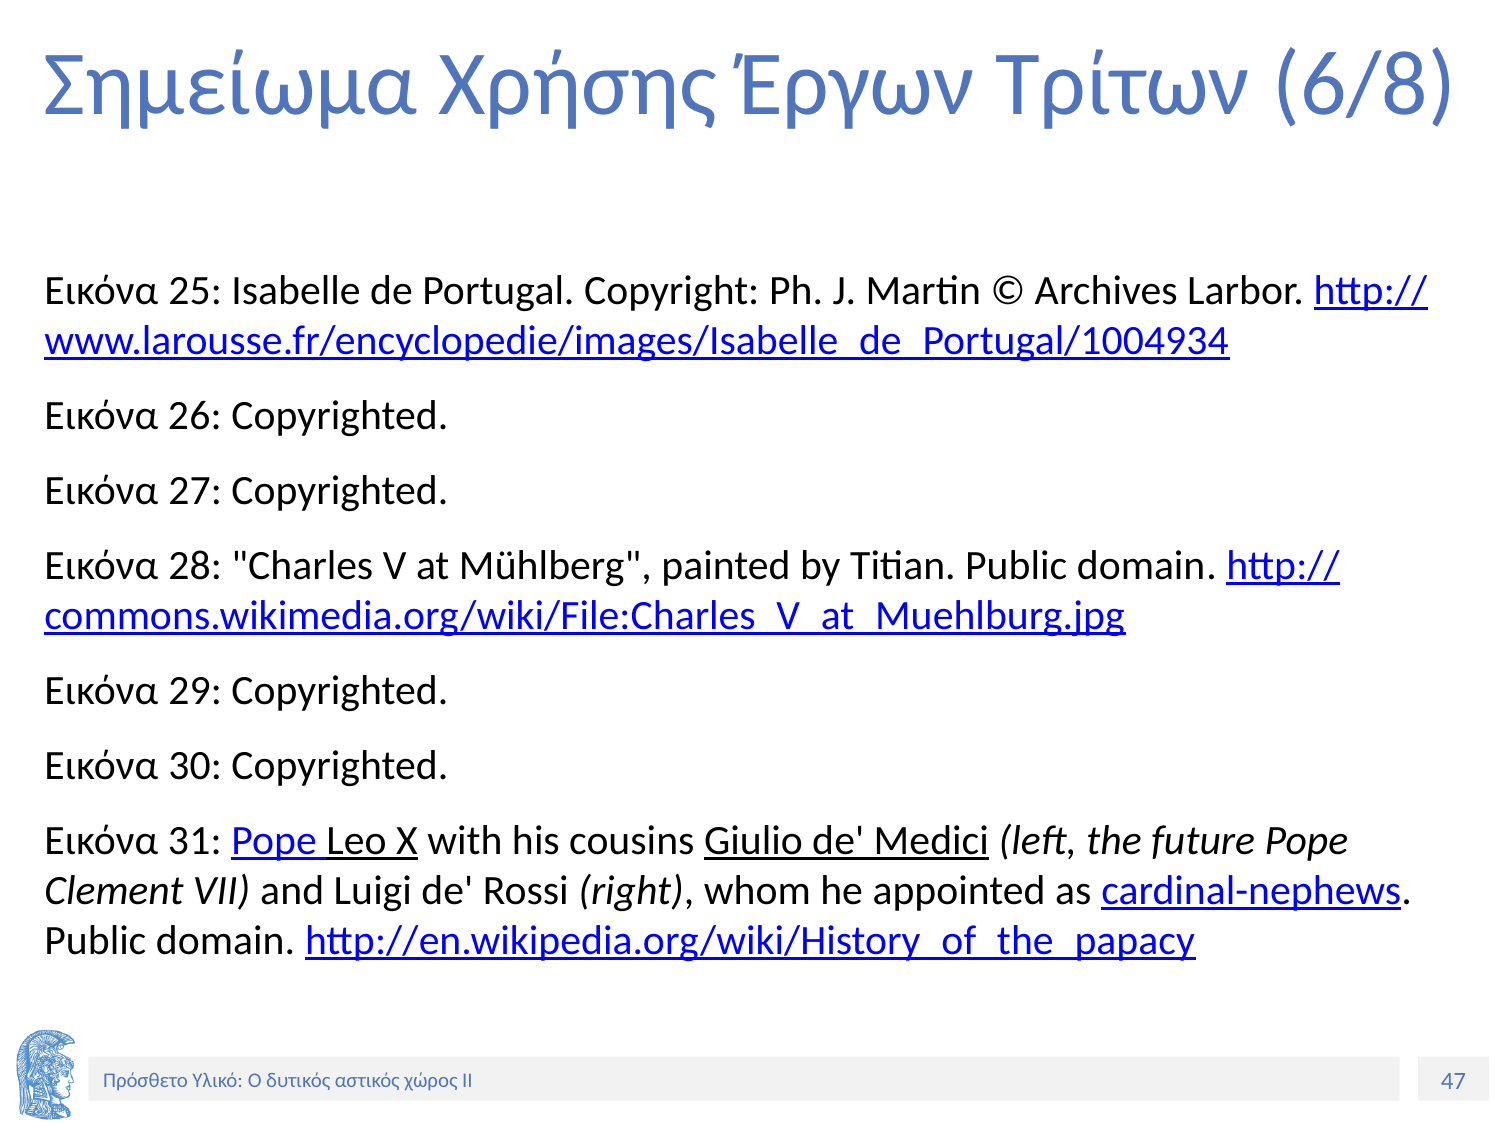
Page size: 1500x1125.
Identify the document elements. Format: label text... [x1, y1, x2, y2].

list Εικόνα 25: Isabelle de Portugal. Copyright: Ph. J. Martin © Archives Larbor. http://www.larousse.fr/encyclopedie/images/Isabelle_de_Portugal/1004934 Εικόνα 26: Copyrighted. Εικόνα 27: Copyrighted. Εικόνα 28: "Charles V at Mühlberg", painted by Titian. Public domain. http://commons.wikimedia.org/wiki/File:Charles_V_at_Muehlburg.jpg Εικόνα 29: Copyrighted. Εικόνα 30: Copyrighted. Εικόνα 31: Pope Leo X with his cousins Giulio de' Medici (left, the future Pope Clement VII) and Luigi de' Rossi (right), whom he appointed as cardinal-nephews. Public domain. http://en.wikipedia.org/wiki/History_of_the_papacy [29, 255, 1483, 1106]
picture [9, 1026, 81, 1120]
title Σημείωμα Χρήσης Έργων Τρίτων (6/8) [0, 0, 1500, 172]
